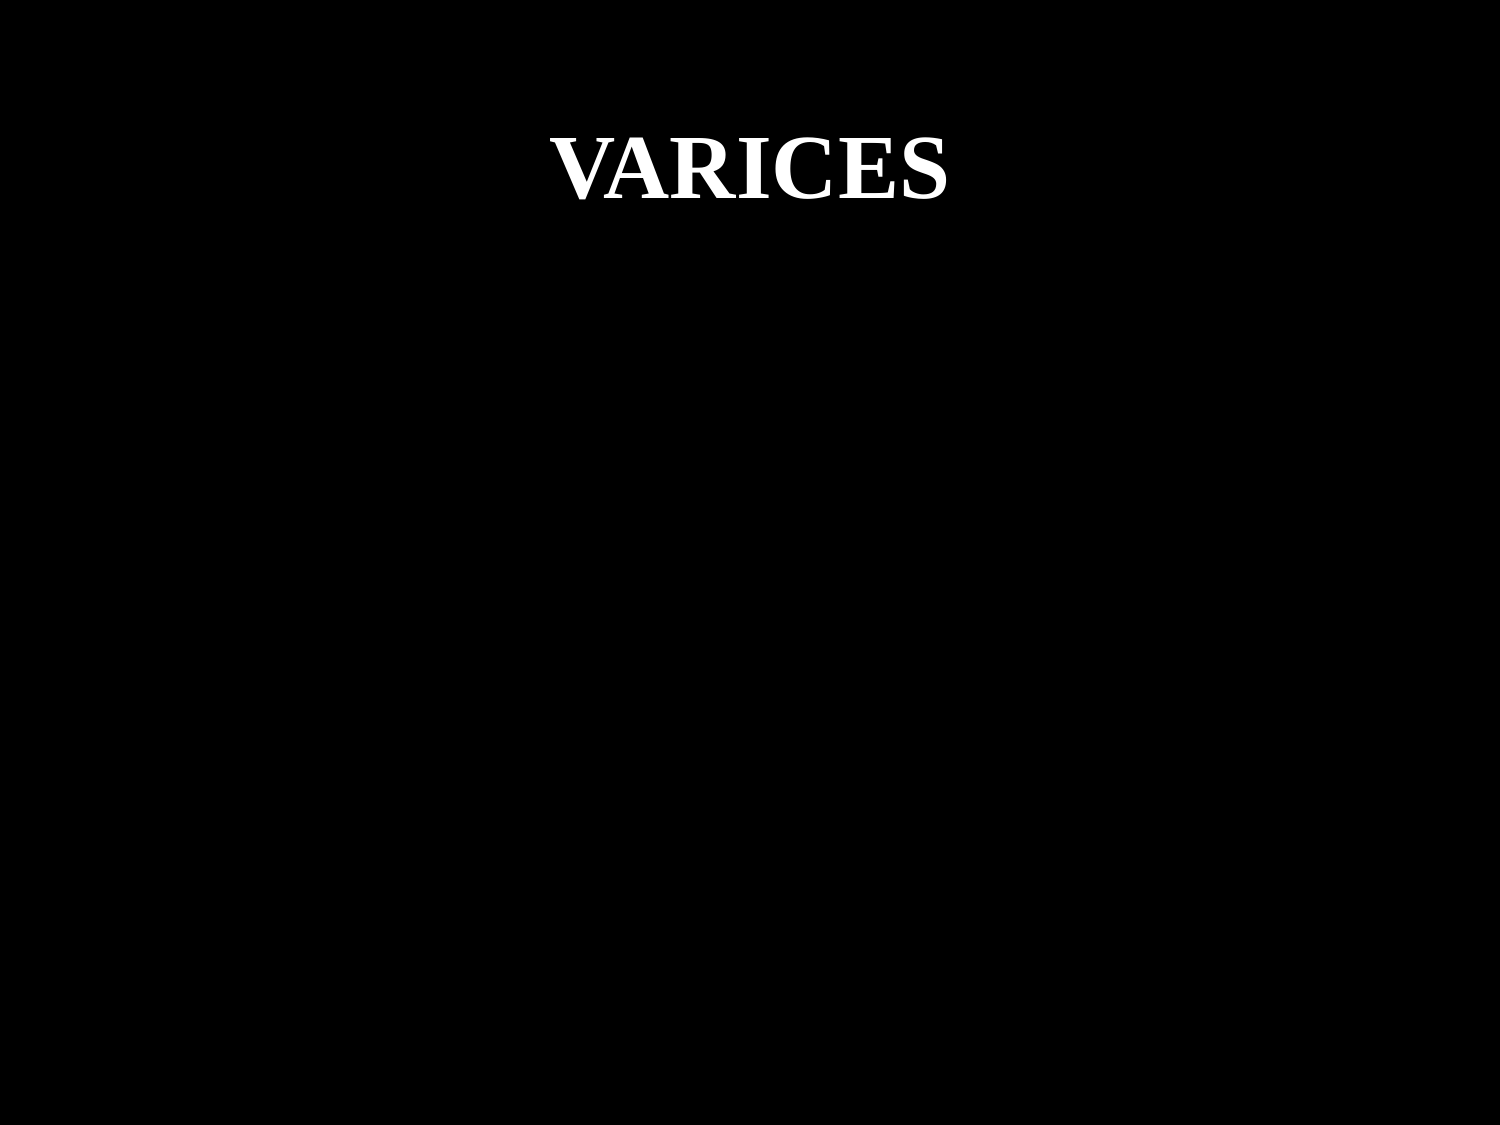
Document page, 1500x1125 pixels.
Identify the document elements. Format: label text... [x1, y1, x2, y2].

title VARICES [103, 59, 1397, 278]
